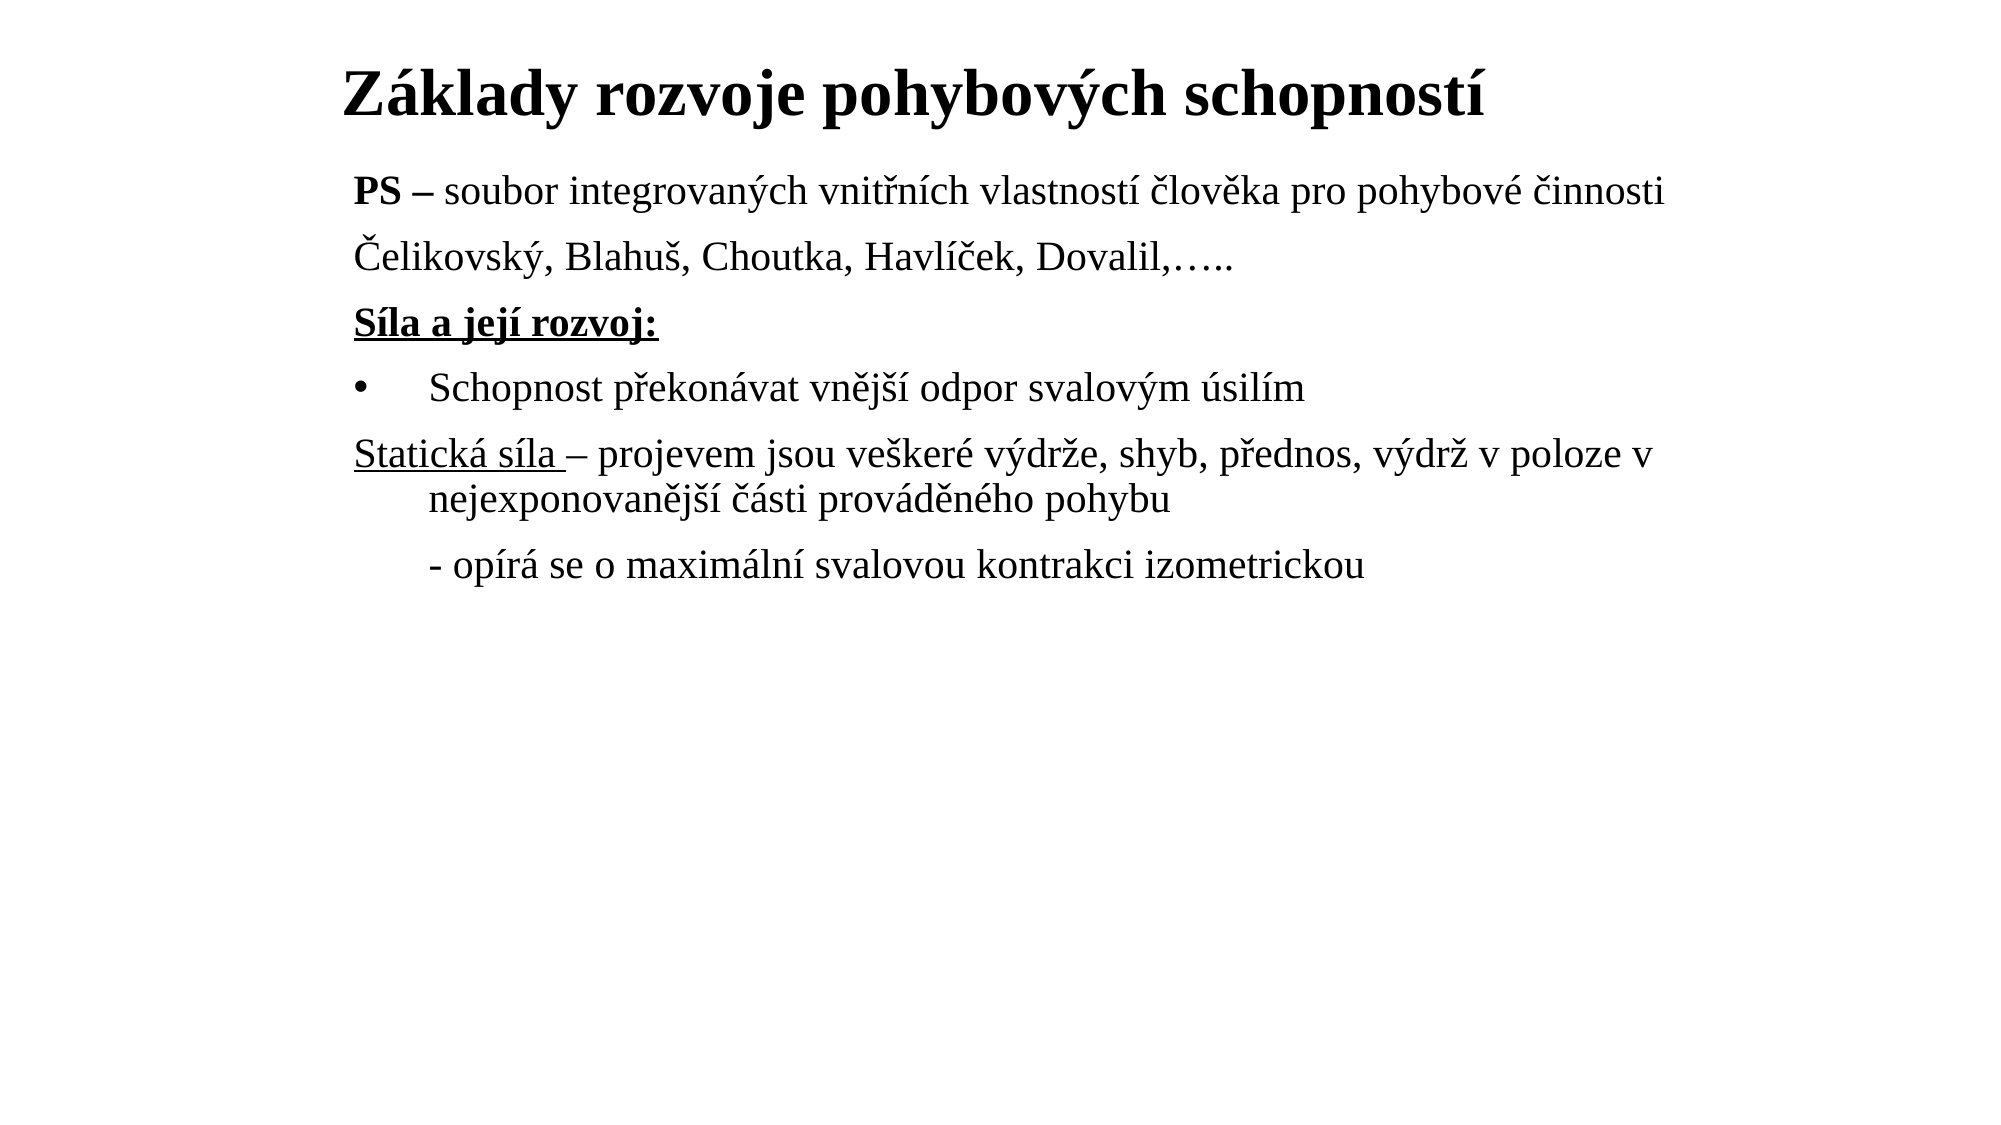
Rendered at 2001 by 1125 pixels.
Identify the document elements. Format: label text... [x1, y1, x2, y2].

list PS – soubor integrovaných vnitřních vlastností člověka pro pohybové činnosti Čelikovský, Blahuš, Choutka, Havlíček, Dovalil,….. Síla a její rozvoj: Schopnost překonávat vnější odpor svalovým úsilím Statická síla – projevem jsou veškeré výdrže, shyb, přednos, výdrž v poloze v nejexponovanější části prováděného pohybu - opírá se o maximální svalovou kontrakci izometrickou [338, 160, 1689, 953]
title Základy rozvoje pohybových schopností [326, 0, 1677, 188]
